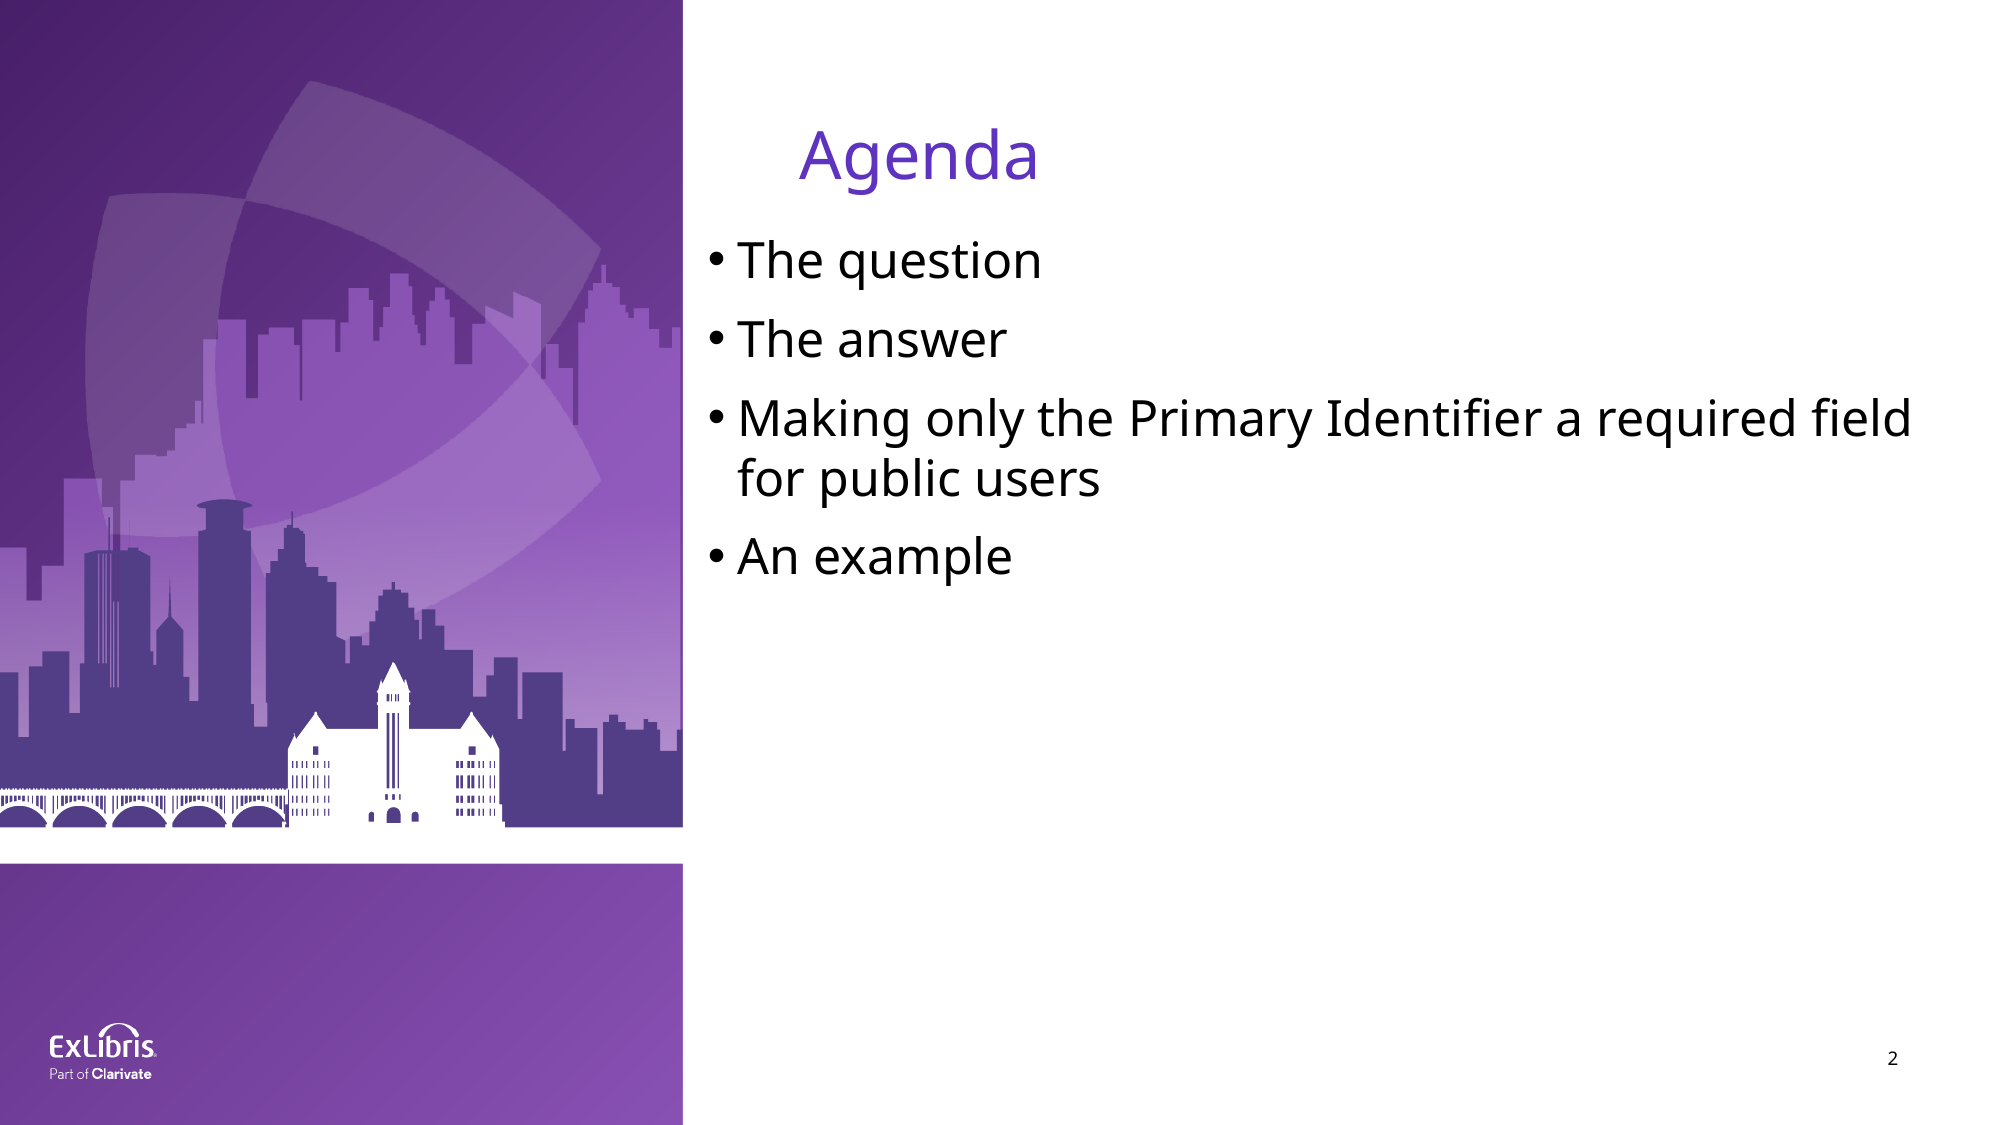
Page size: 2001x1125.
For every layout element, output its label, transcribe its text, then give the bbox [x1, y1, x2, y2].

picture [0, 246, 681, 794]
list Agenda [799, 122, 1923, 208]
picture [50, 1023, 169, 1091]
list The question The answer Making only the Primary Identifier a required field for public users An example [707, 228, 1971, 870]
slide_number 2 [1887, 1041, 1923, 1077]
